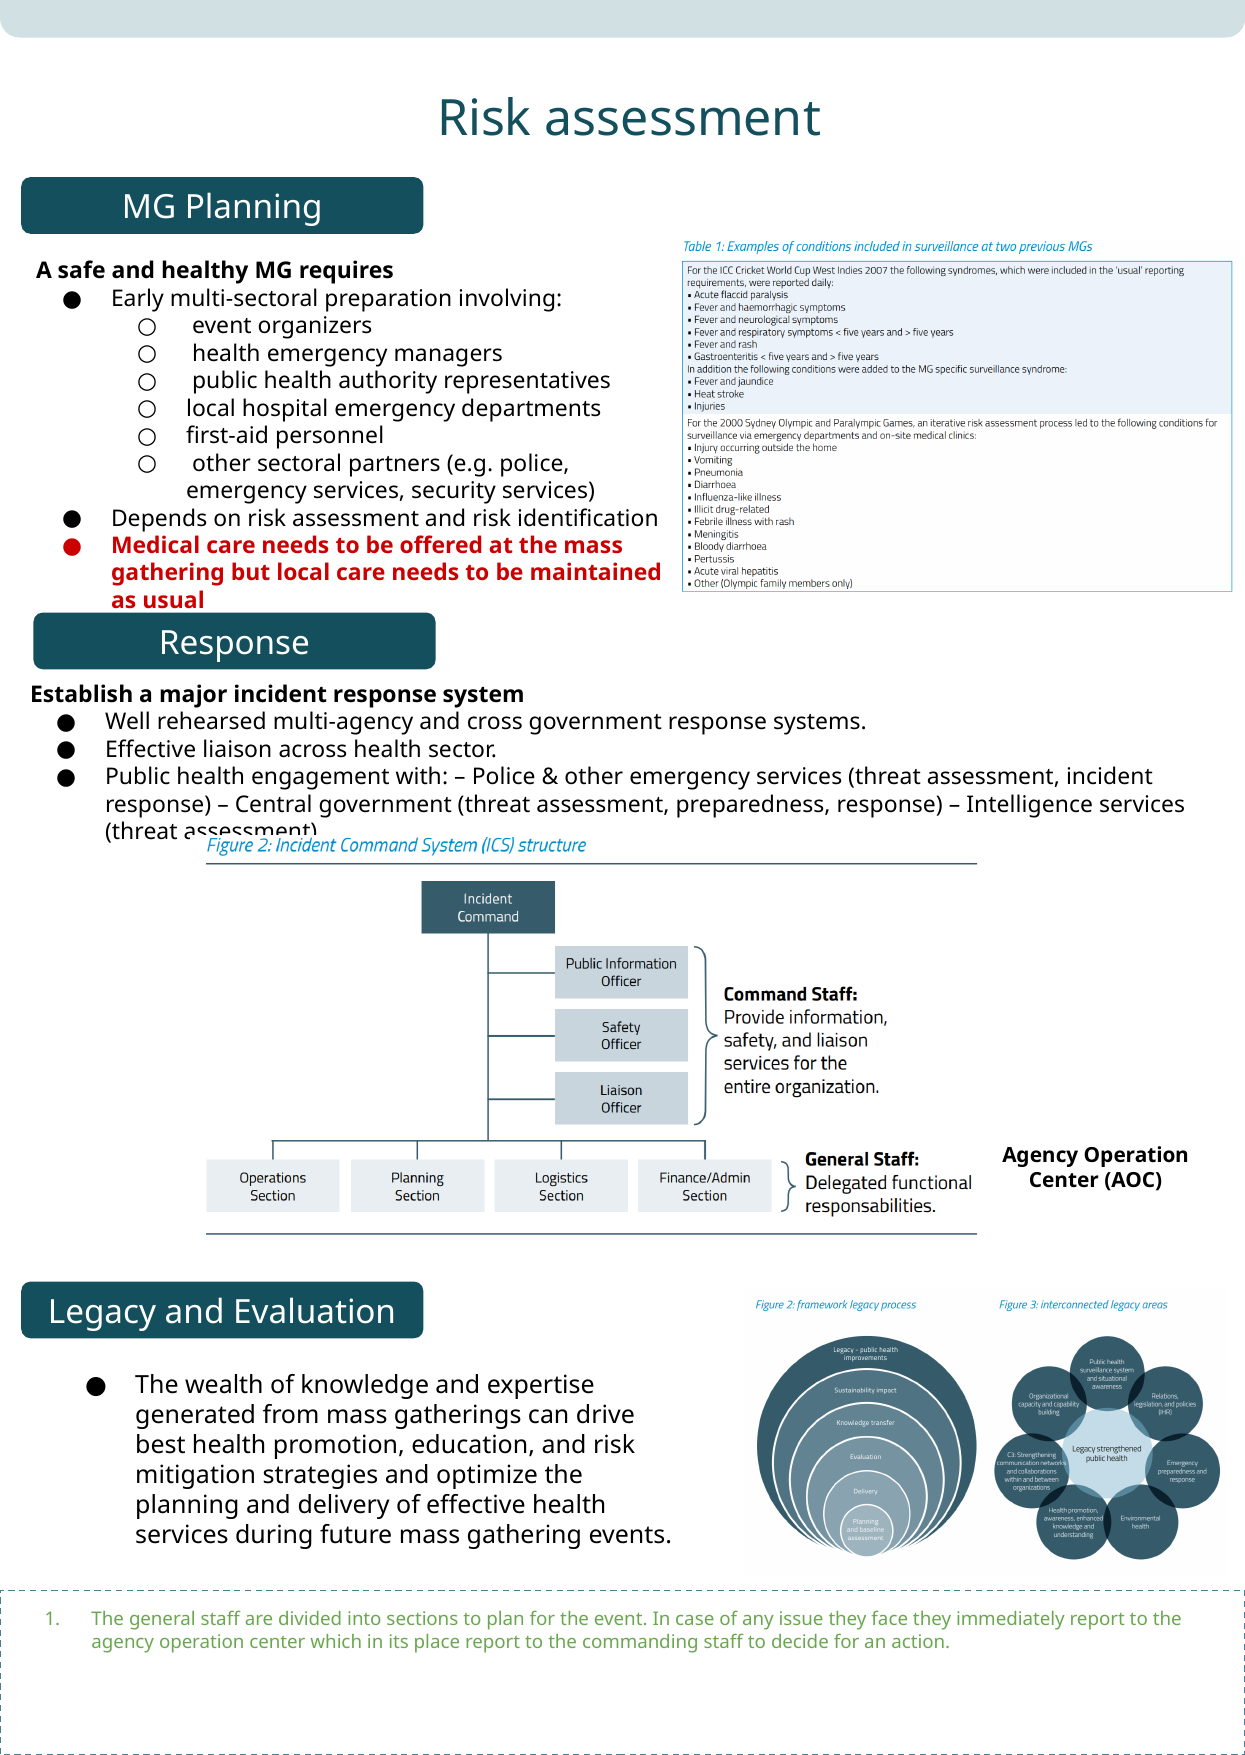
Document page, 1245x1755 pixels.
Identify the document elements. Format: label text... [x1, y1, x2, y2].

text_box The wealth of knowledge and expertise generated from mass gatherings can drive best health promotion, education, and risk mitigation strategies and optimize the planning and delivery of effective health services during future mass gathering events. [45, 1353, 702, 1564]
text_box Establish a major incident response system Well rehearsed multi-agency and cross government response systems. Effective liaison across health sector. Public health engagement with: – Police & other emergency services (threat assessment, incident response) – Central government (threat assessment, preparedness, response) – Intelligence services (threat assessment). [15, 637, 1245, 860]
text_box Agency Operation Center (AOC) [1003, 1126, 1230, 1207]
text_box The general staff are divided into sections to plan for the event. In case of any issue they face they immediately report to the agency operation center which in its place report to the commanding staff to decide for an action. [1, 1591, 1245, 1690]
text_box A safe and healthy MG requires Early multi-sectoral preparation involving: event organizers health emergency managers public health authority representatives local hospital emergency departments first-aid personnel other sectoral partners (e.g. police, emergency services, security services) Depends on risk assessment and risk identification Medical care needs to be offered at the mass gathering but local care needs to be maintained as usual [21, 240, 690, 637]
picture [190, 835, 998, 1255]
text_box Risk assessment [21, 70, 1224, 158]
text_box Legacy and Evaluation [21, 1281, 424, 1339]
picture [745, 1289, 1226, 1576]
text_box Response [33, 612, 436, 637]
text_box [0, 0, 1245, 38]
text_box MG Planning [21, 177, 424, 234]
picture [666, 240, 1240, 601]
text_box [0, 1590, 1245, 1755]
